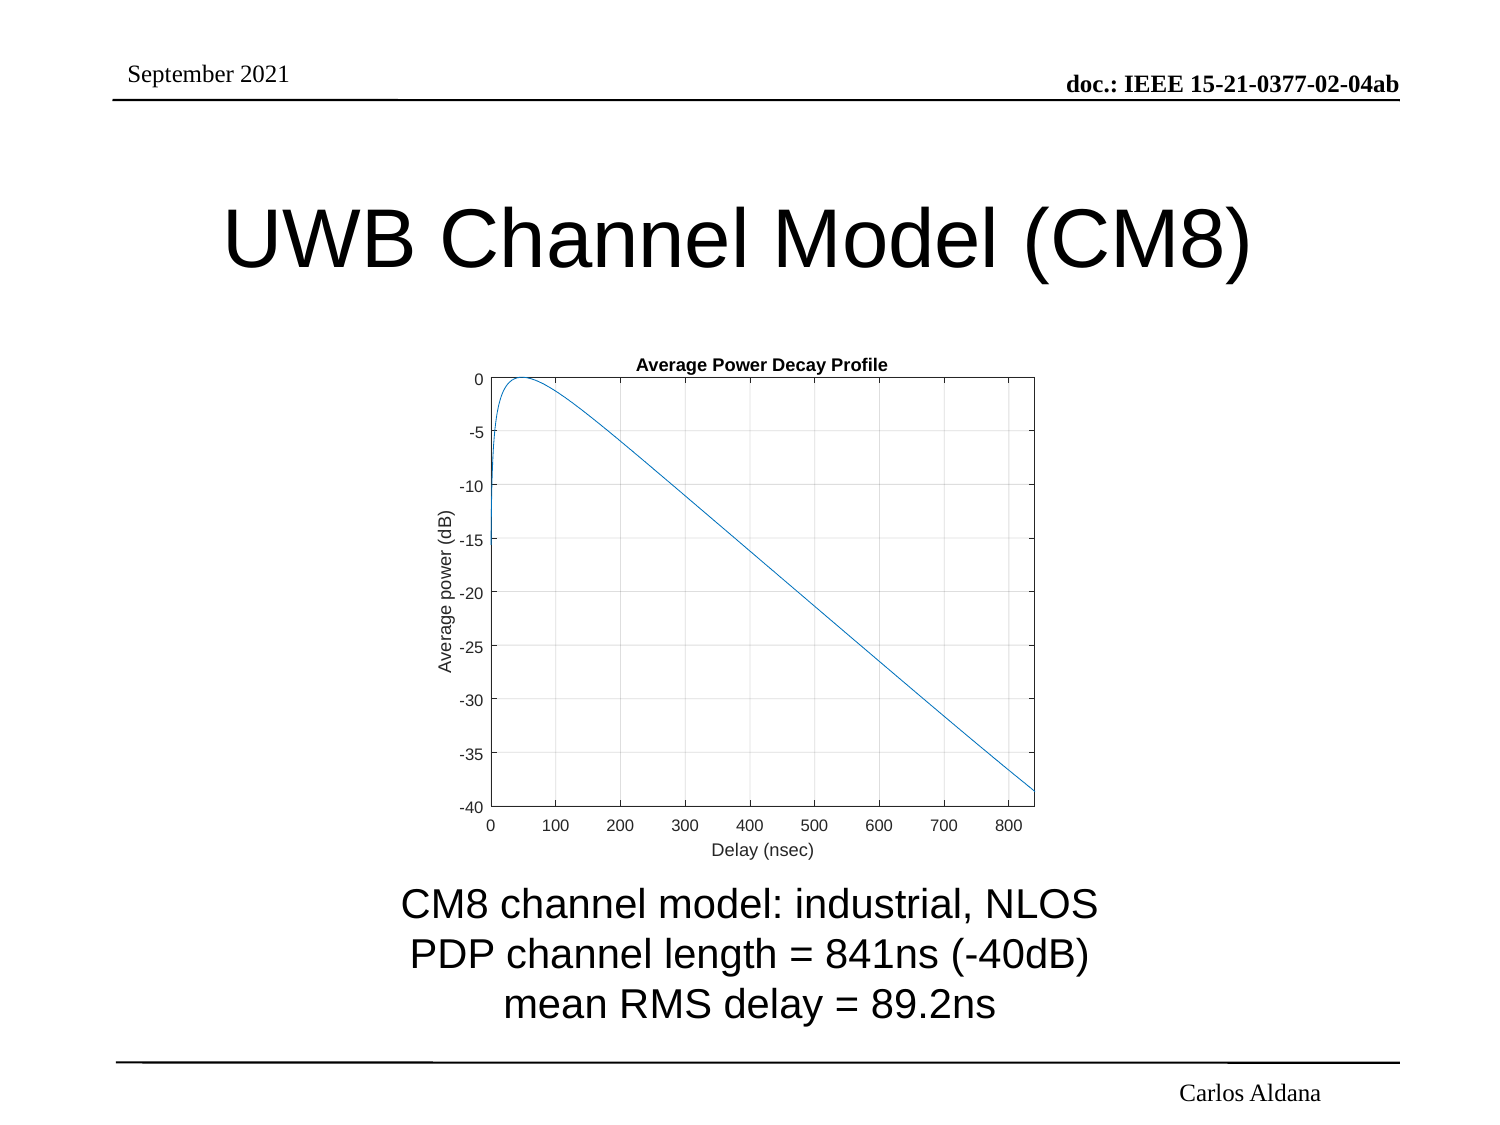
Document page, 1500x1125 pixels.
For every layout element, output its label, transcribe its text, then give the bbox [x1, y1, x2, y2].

picture [399, 337, 1101, 864]
text_box CM8 channel model: industrial, NLOS PDP channel length = 841ns (-40dB) mean RMS delay = 89.2ns [385, 869, 1115, 1085]
title UWB Channel Model (CM8) [113, 172, 1387, 297]
